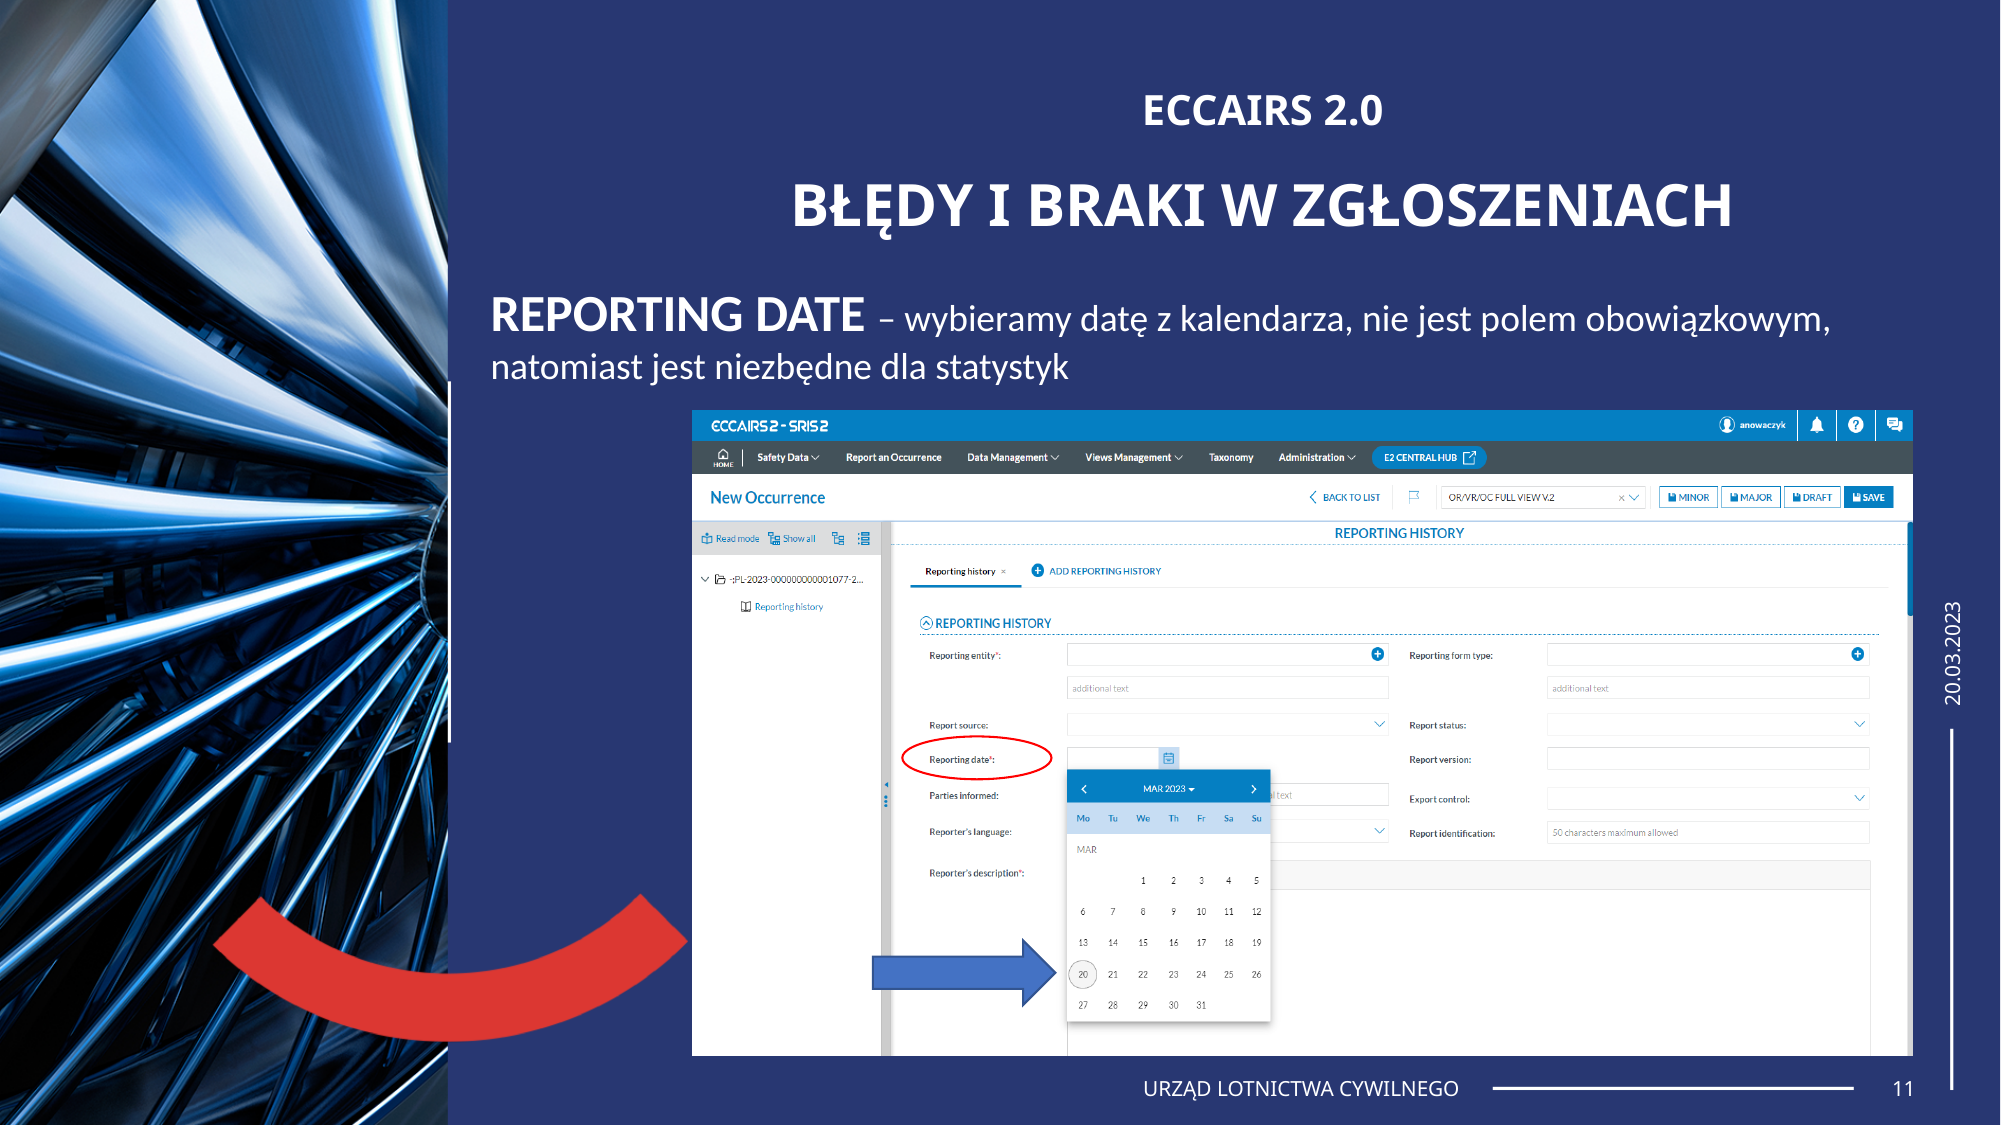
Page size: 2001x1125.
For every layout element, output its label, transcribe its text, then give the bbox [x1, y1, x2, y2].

picture [0, 0, 2001, 1125]
text_box 20.03.2023 [1931, 264, 1972, 722]
text_box REPORTING DATE – wybieramy datę z kalendarza, nie jest polem obowiązkowym, natomiast jest niezbędne dla statystyk [475, 271, 1932, 394]
text_box URZĄD LOTNICTWA CYWILNEGO [909, 1067, 1474, 1108]
text_box ECCAIRS 2.0 BŁĘDY I BRAKI W ZGŁOSZENIACH [502, 50, 2000, 246]
text_box 11 [1474, 1067, 1931, 1108]
